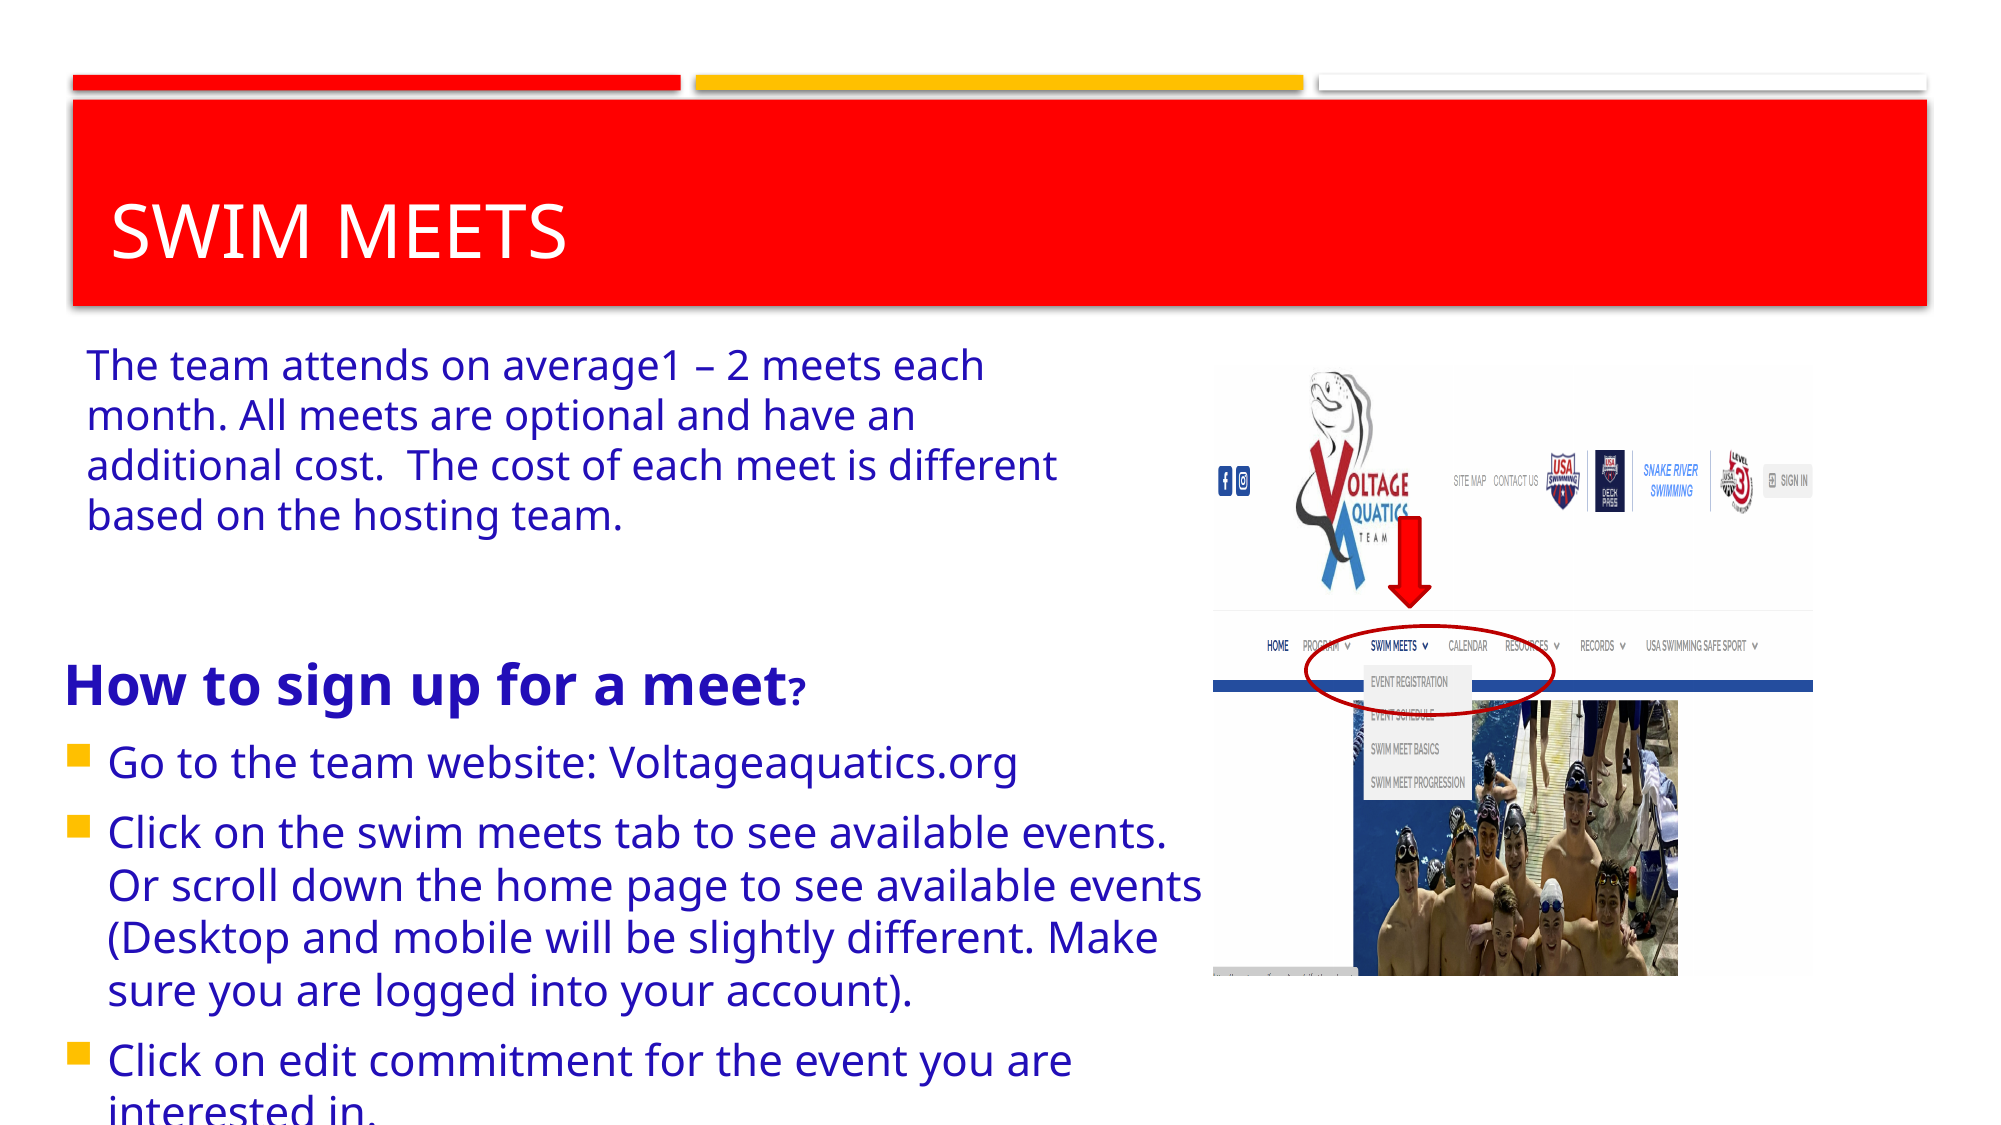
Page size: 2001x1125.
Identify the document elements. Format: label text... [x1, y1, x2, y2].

list How to sign up for a meet? Go to the team website: Voltageaquatics.org Click on the swim meets tab to see available events. Or scroll down the home page to see available events (Desktop and mobile will be slightly different. Make sure you are logged into your account). Click on edit commitment for the event you are interested in. [48, 641, 1234, 1125]
title Swim Meets [95, 115, 1905, 282]
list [1213, 364, 1814, 977]
text_box The team attends on average1 – 2 meets each month. All meets are optional and have an additional cost. The cost of each meet is different based on the hosting team. [71, 331, 1129, 591]
